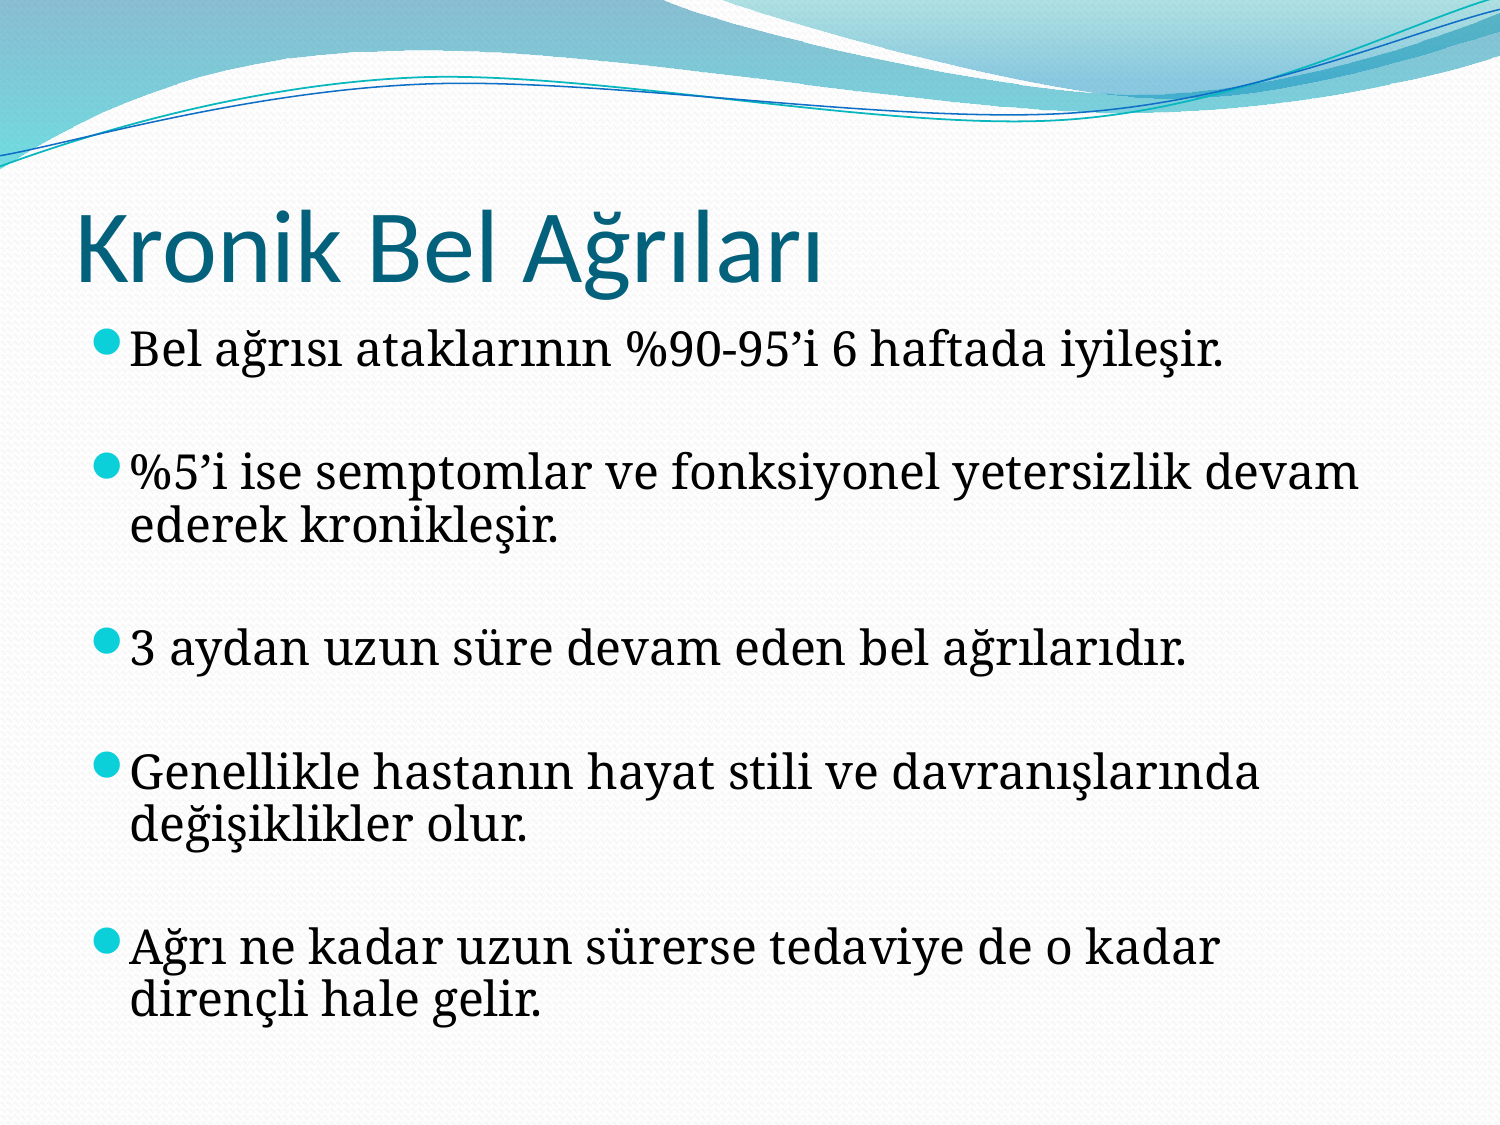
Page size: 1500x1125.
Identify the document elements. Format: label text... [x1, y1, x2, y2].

title Kronik Bel Ağrıları [75, 115, 1425, 303]
list Bel ağrısı ataklarının %90-95’i 6 haftada iyileşir. %5’i ise semptomlar ve fonksiyonel yetersizlik devam ederek kronikleşir. 3 aydan uzun süre devam eden bel ağrılarıdır. Genellikle hastanın hayat stili ve davranışlarında değişiklikler olur. Ağrı ne kadar uzun sürerse tedaviye de o kadar dirençli hale gelir. [75, 317, 1425, 1038]
